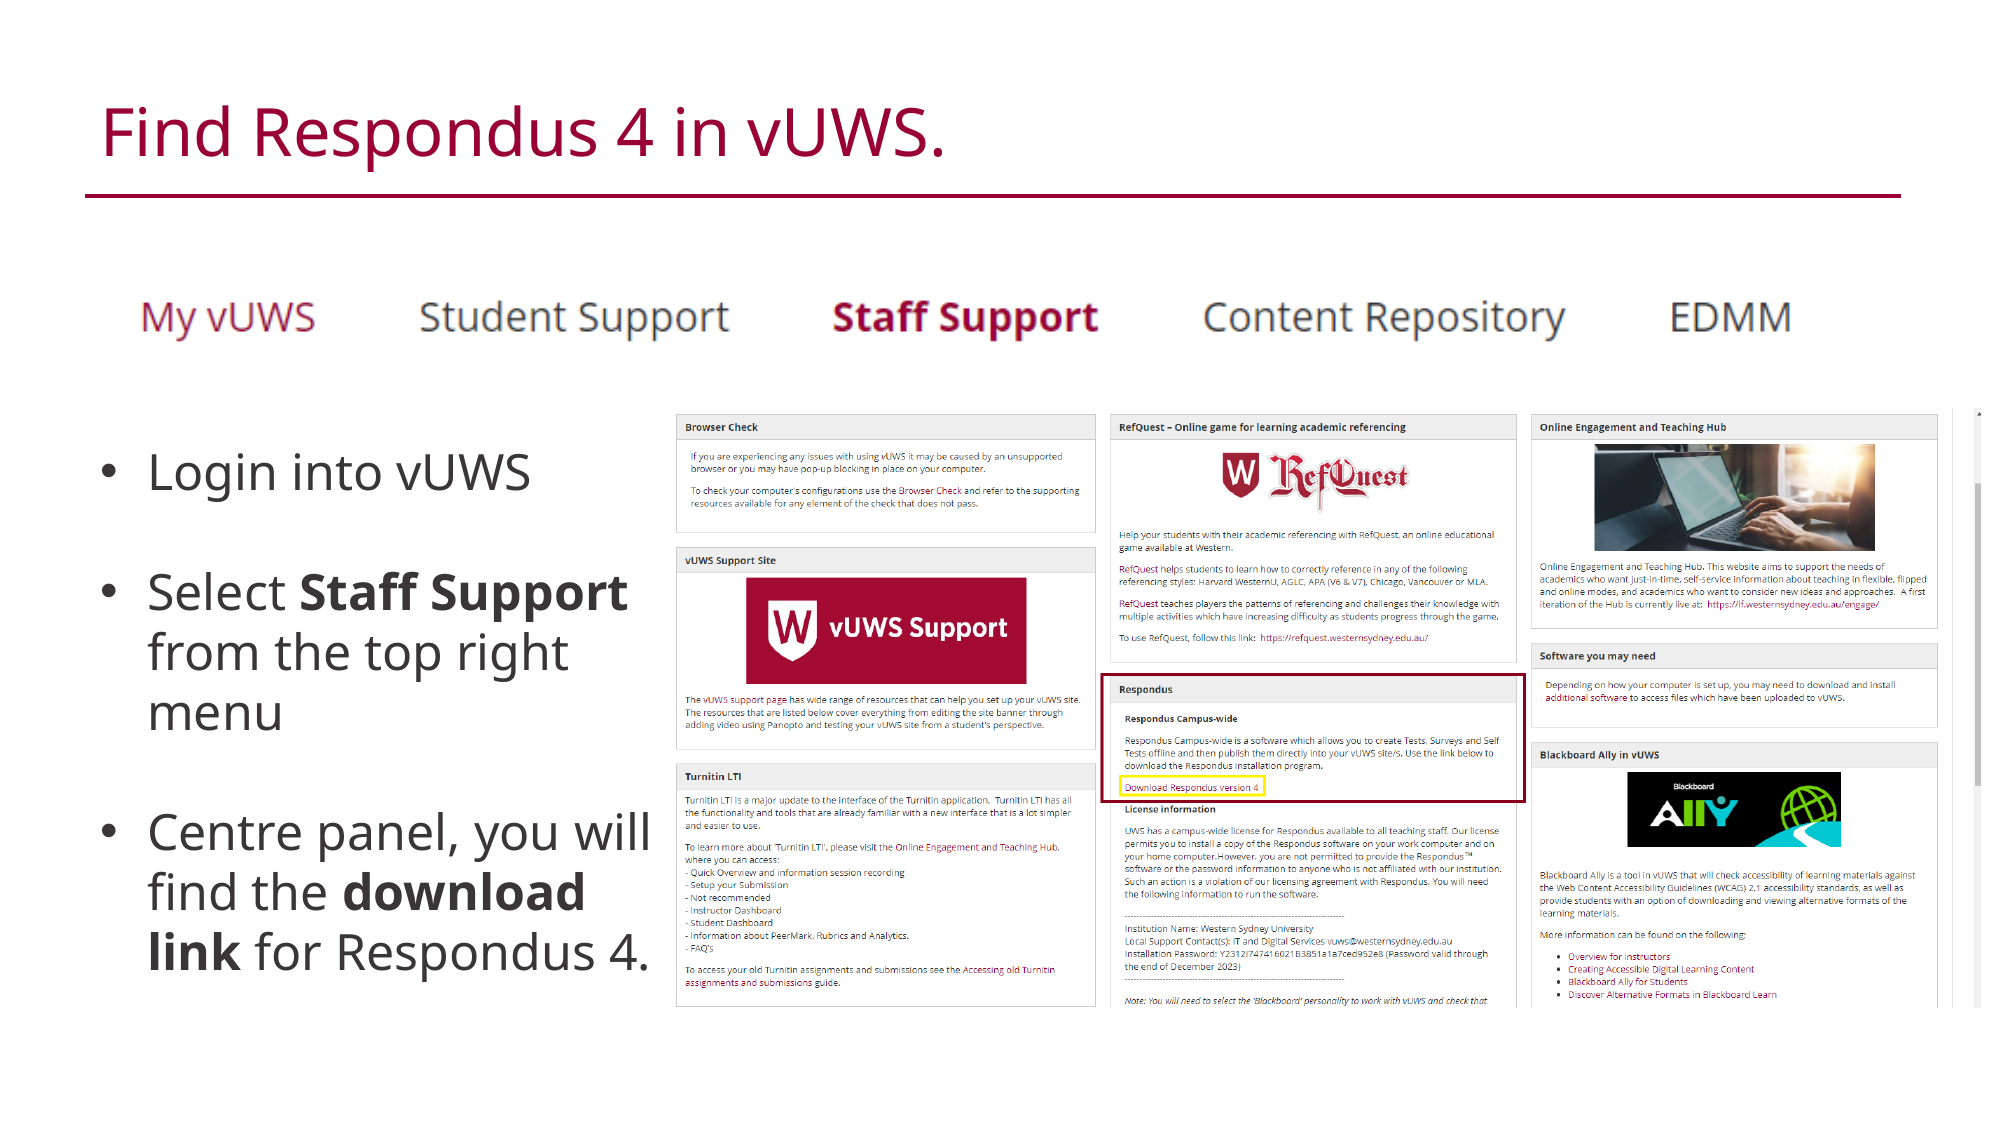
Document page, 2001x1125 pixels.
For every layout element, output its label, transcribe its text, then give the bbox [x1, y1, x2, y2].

picture [85, 226, 1981, 1008]
text_box Login into vUWS Select Staff Support from the top right menu Centre panel, you will find the download link for Respondus 4. [85, 432, 701, 1033]
title Find Respondus 4 in vUWS. [85, 73, 1709, 179]
